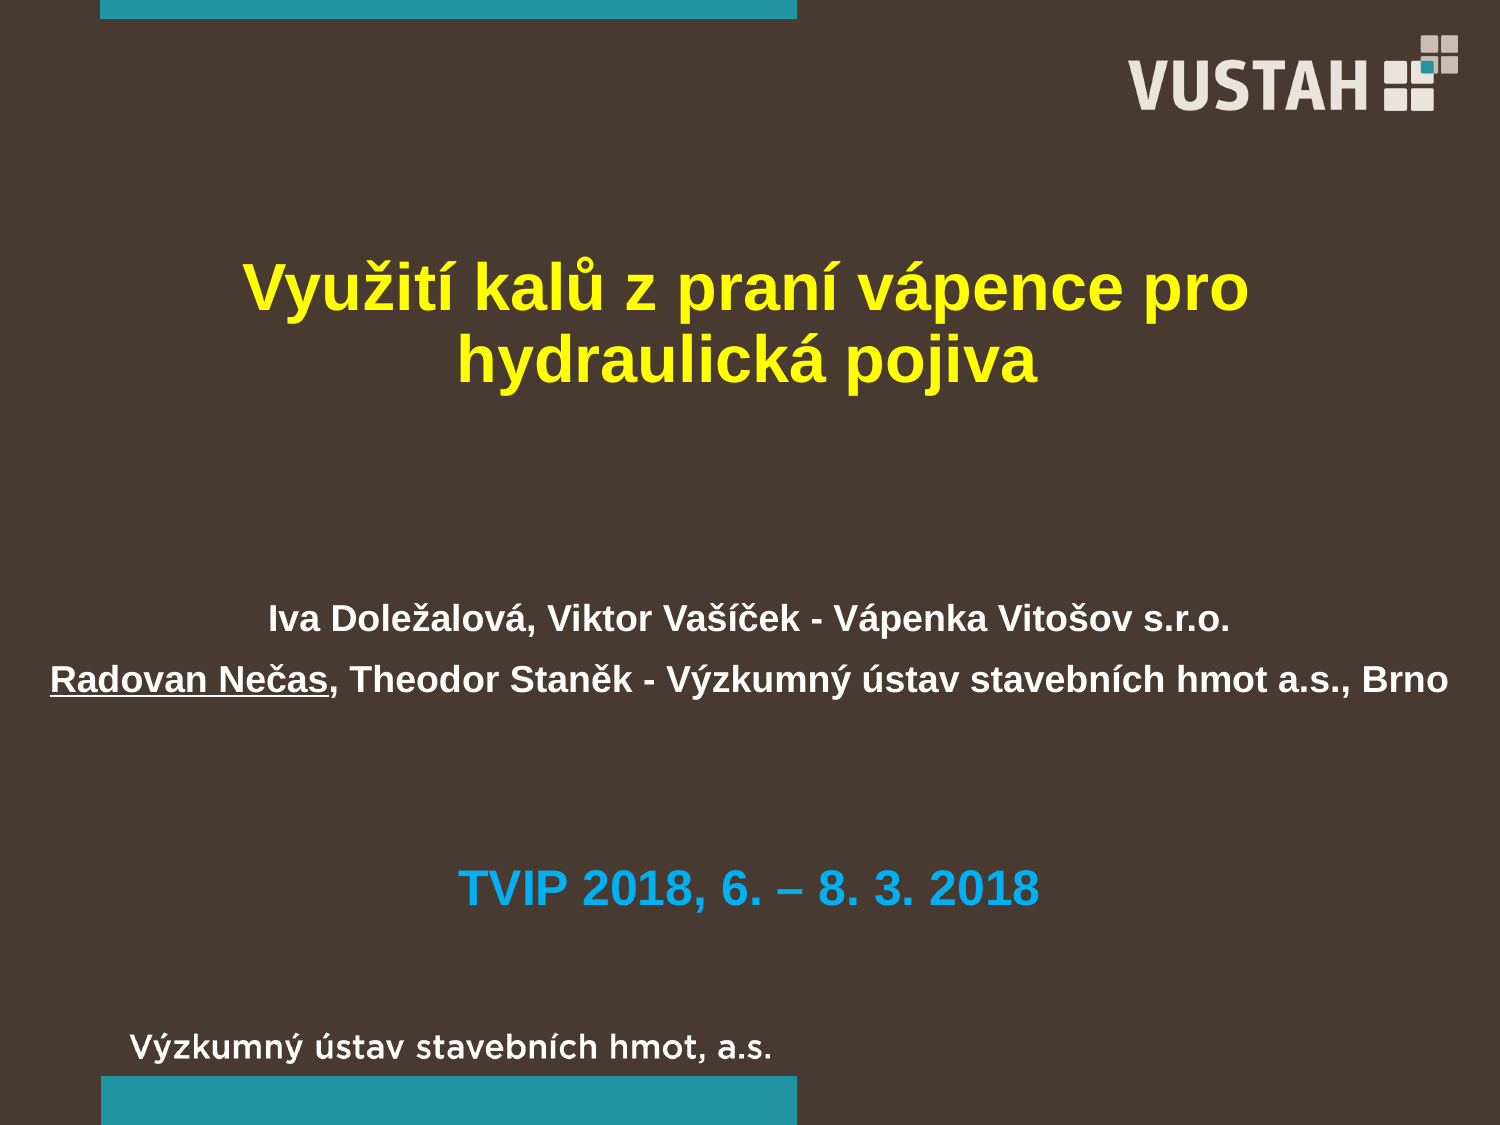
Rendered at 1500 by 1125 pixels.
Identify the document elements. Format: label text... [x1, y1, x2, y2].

picture [1128, 35, 1458, 111]
text_box Iva Doležalová, Viktor Vašíček - Vápenka Vitošov s.r.o. Radovan Nečas, Theodor Staněk - Výzkumný ústav stavebních hmot a.s., Brno TVIP 2018, 6. – 8. 3. 2018 [0, 591, 1500, 806]
text_box Využití kalů z praní vápence pro hydraulická pojiva [89, 245, 1405, 419]
picture [129, 1032, 770, 1064]
